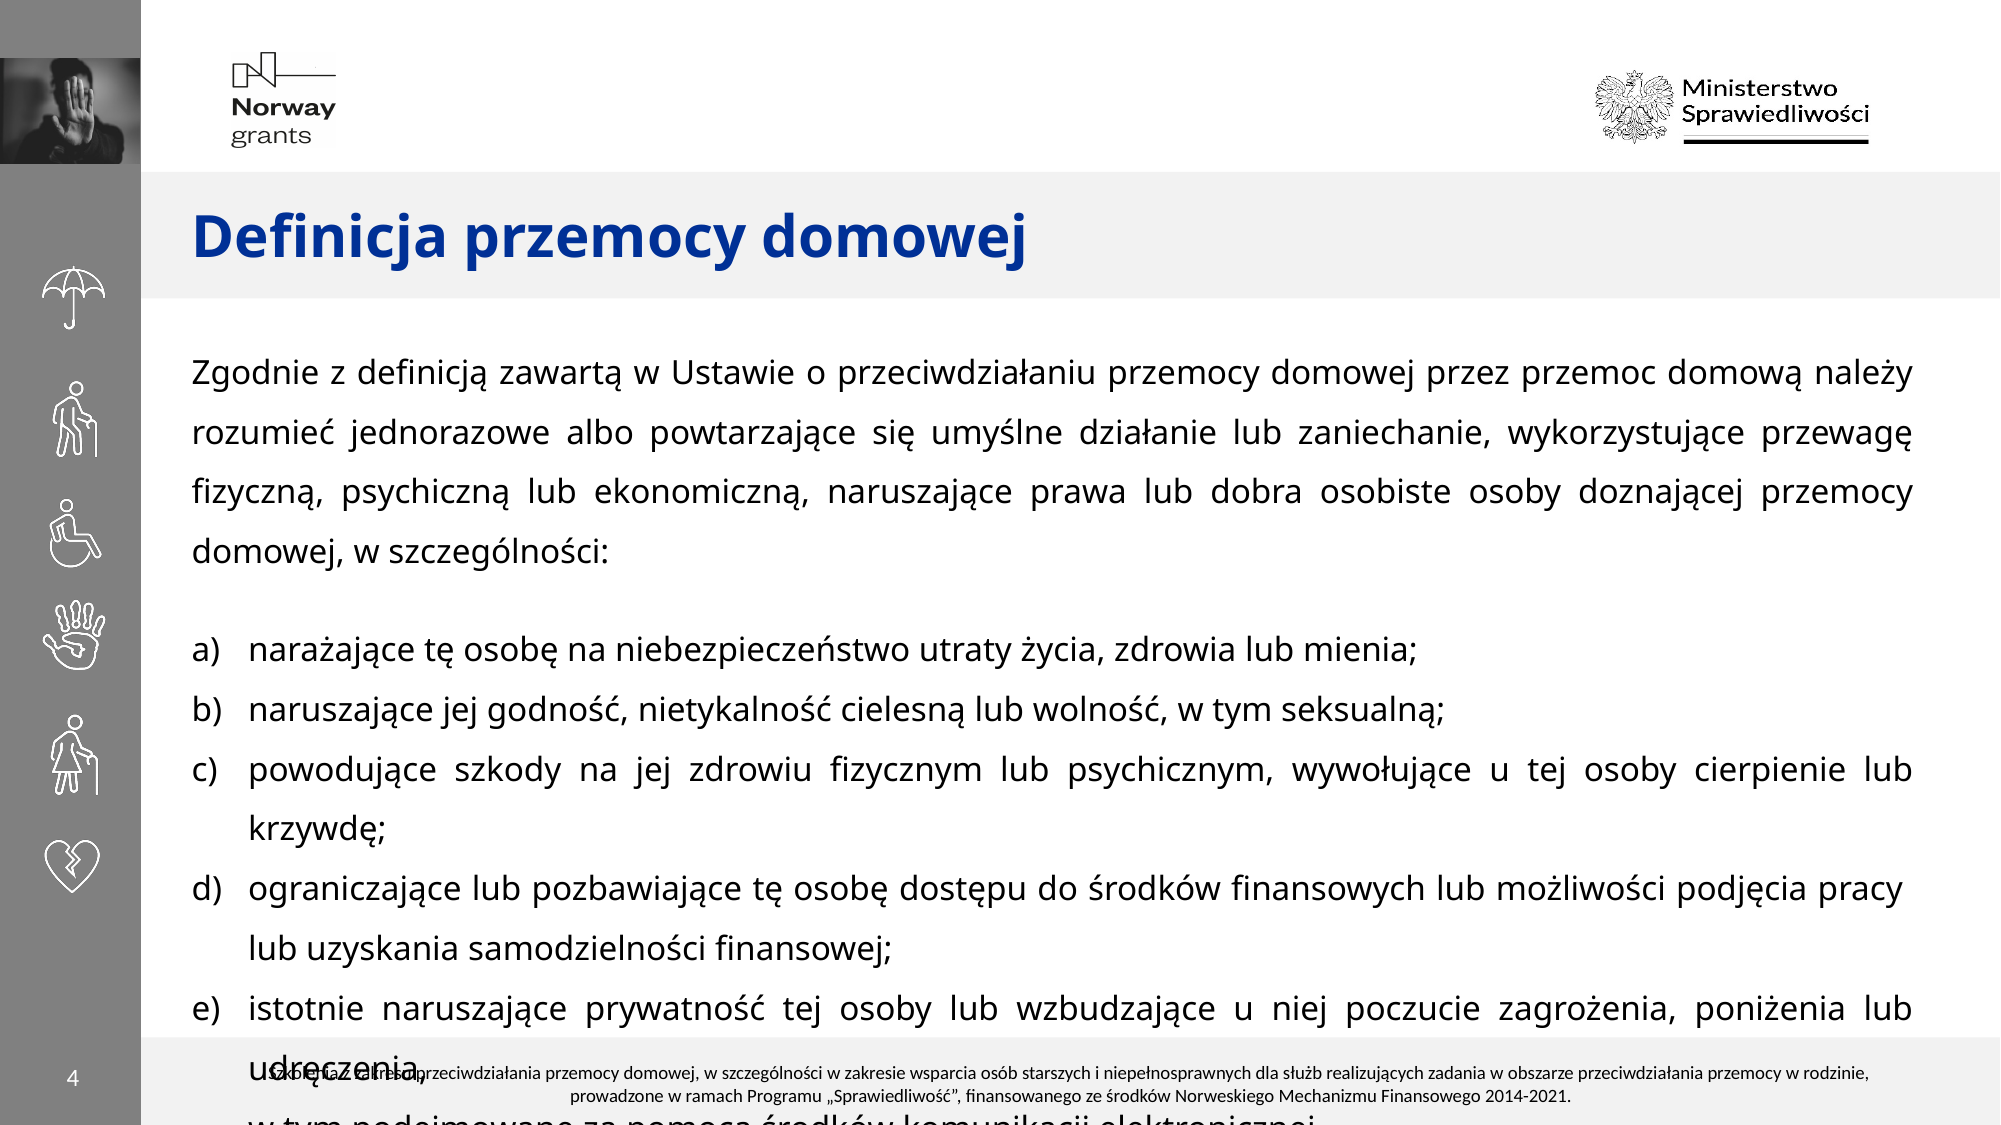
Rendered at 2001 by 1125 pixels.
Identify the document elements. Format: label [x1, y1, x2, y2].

picture [1575, 53, 1888, 160]
text_box [0, 0, 2000, 1125]
